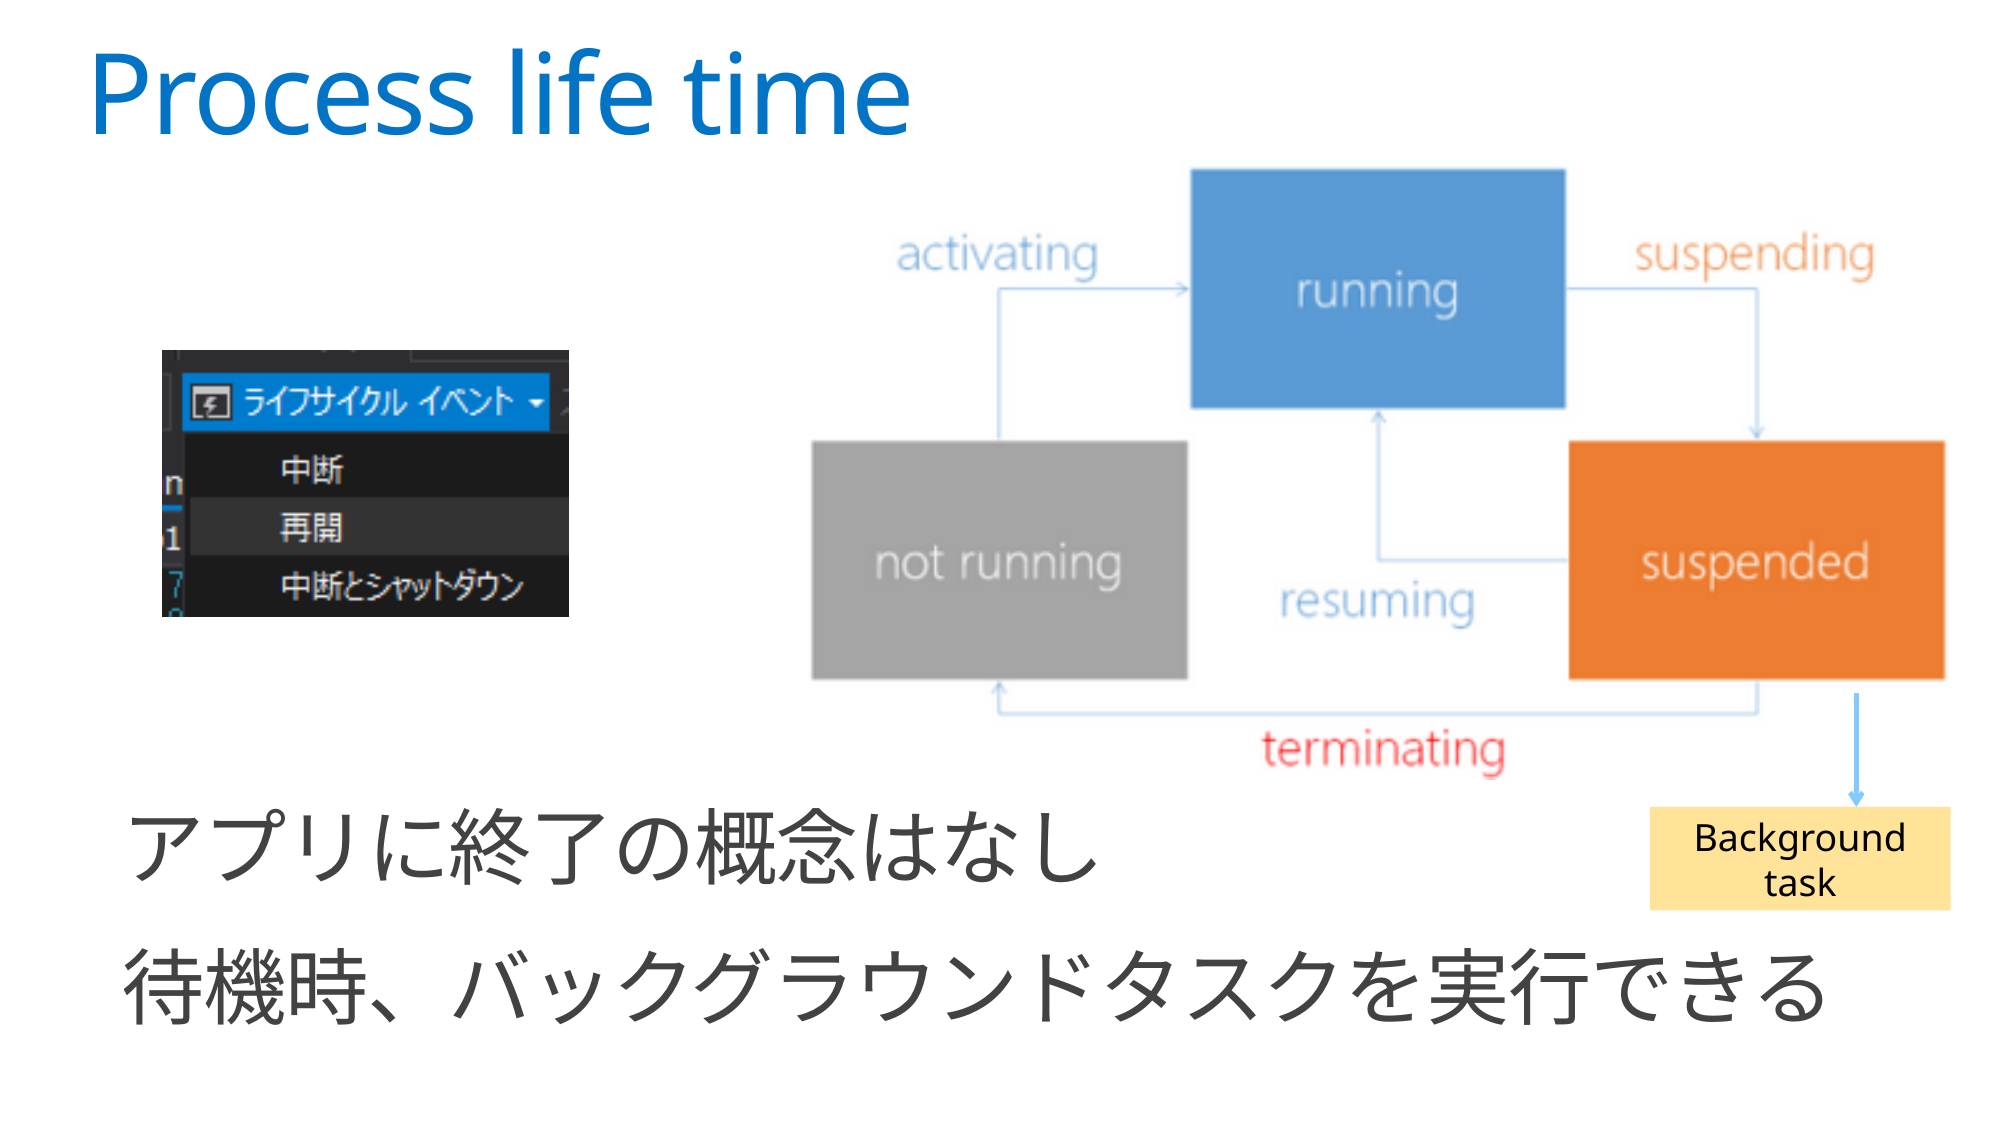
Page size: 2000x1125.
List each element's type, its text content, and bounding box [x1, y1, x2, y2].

list アプリに終了の概念はなし 待機時、バックグラウンドタスクを実行できる [121, 806, 1951, 1048]
picture [807, 159, 1952, 780]
picture [162, 349, 570, 618]
text_box Background task [1649, 806, 1951, 911]
title Process life time [85, 37, 1914, 161]
